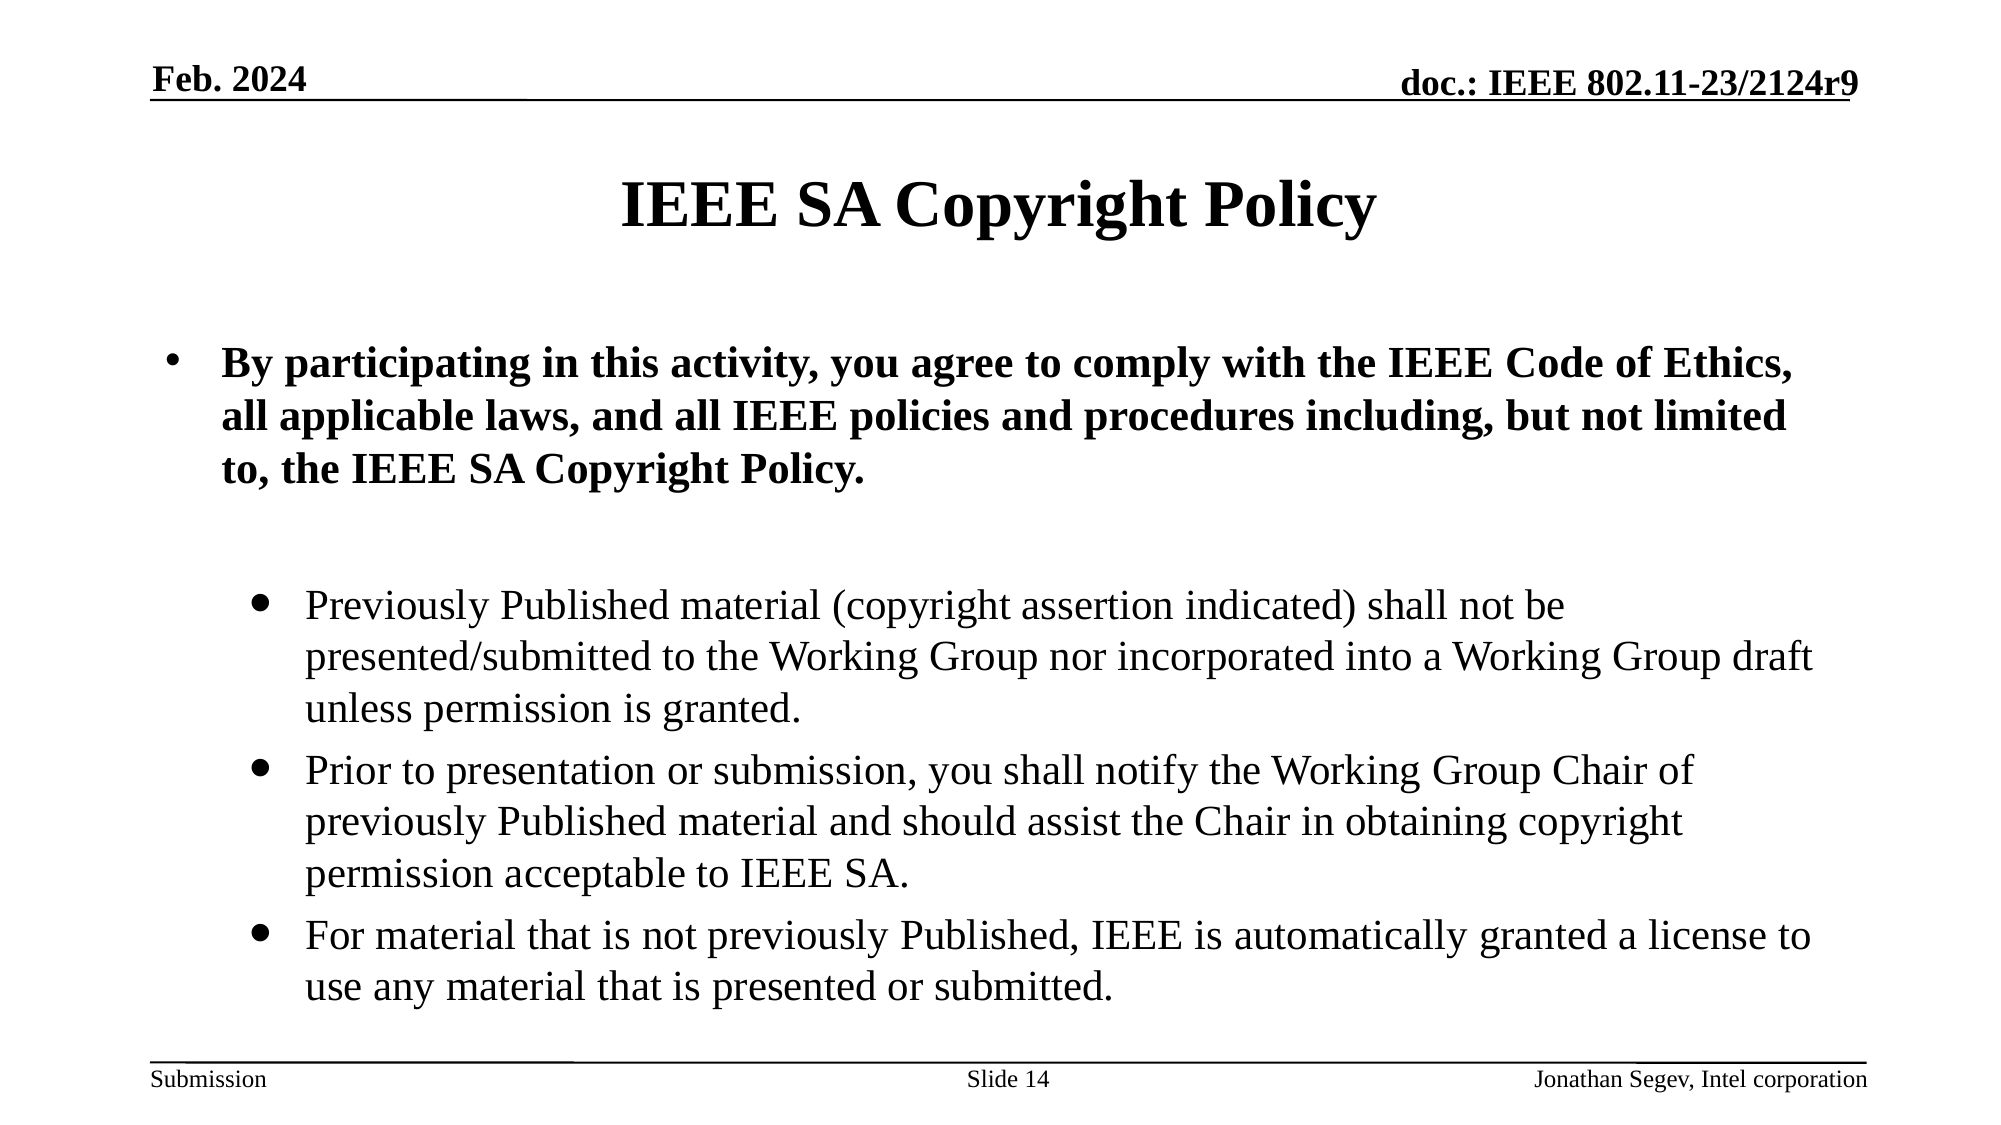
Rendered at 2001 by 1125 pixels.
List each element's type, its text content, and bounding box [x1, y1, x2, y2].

slide_number Slide 14 [950, 1061, 1067, 1123]
footer Jonathan Segev, Intel corporation [1171, 1061, 1869, 1093]
list By participating in this activity, you agree to comply with the IEEE Code of Ethics, all applicable laws, and all IEEE policies and procedures including, but not limited to, the IEEE SA Copyright Policy. Previously Published material (copyright assertion indicated) shall not be presented/submitted to the Working Group nor incorporated into a Working Group draft unless permission is granted. Prior to presentation or submission, you shall notify the Working Group Chair of previously Published material and should assist the Chair in obtaining copyright permission acceptable to IEEE SA. For material that is not previously Published, IEEE is automatically granted a license to use any material that is presented or submitted. [149, 324, 1850, 1000]
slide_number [152, 54, 563, 100]
title IEEE SA Copyright Policy [149, 112, 1850, 288]
